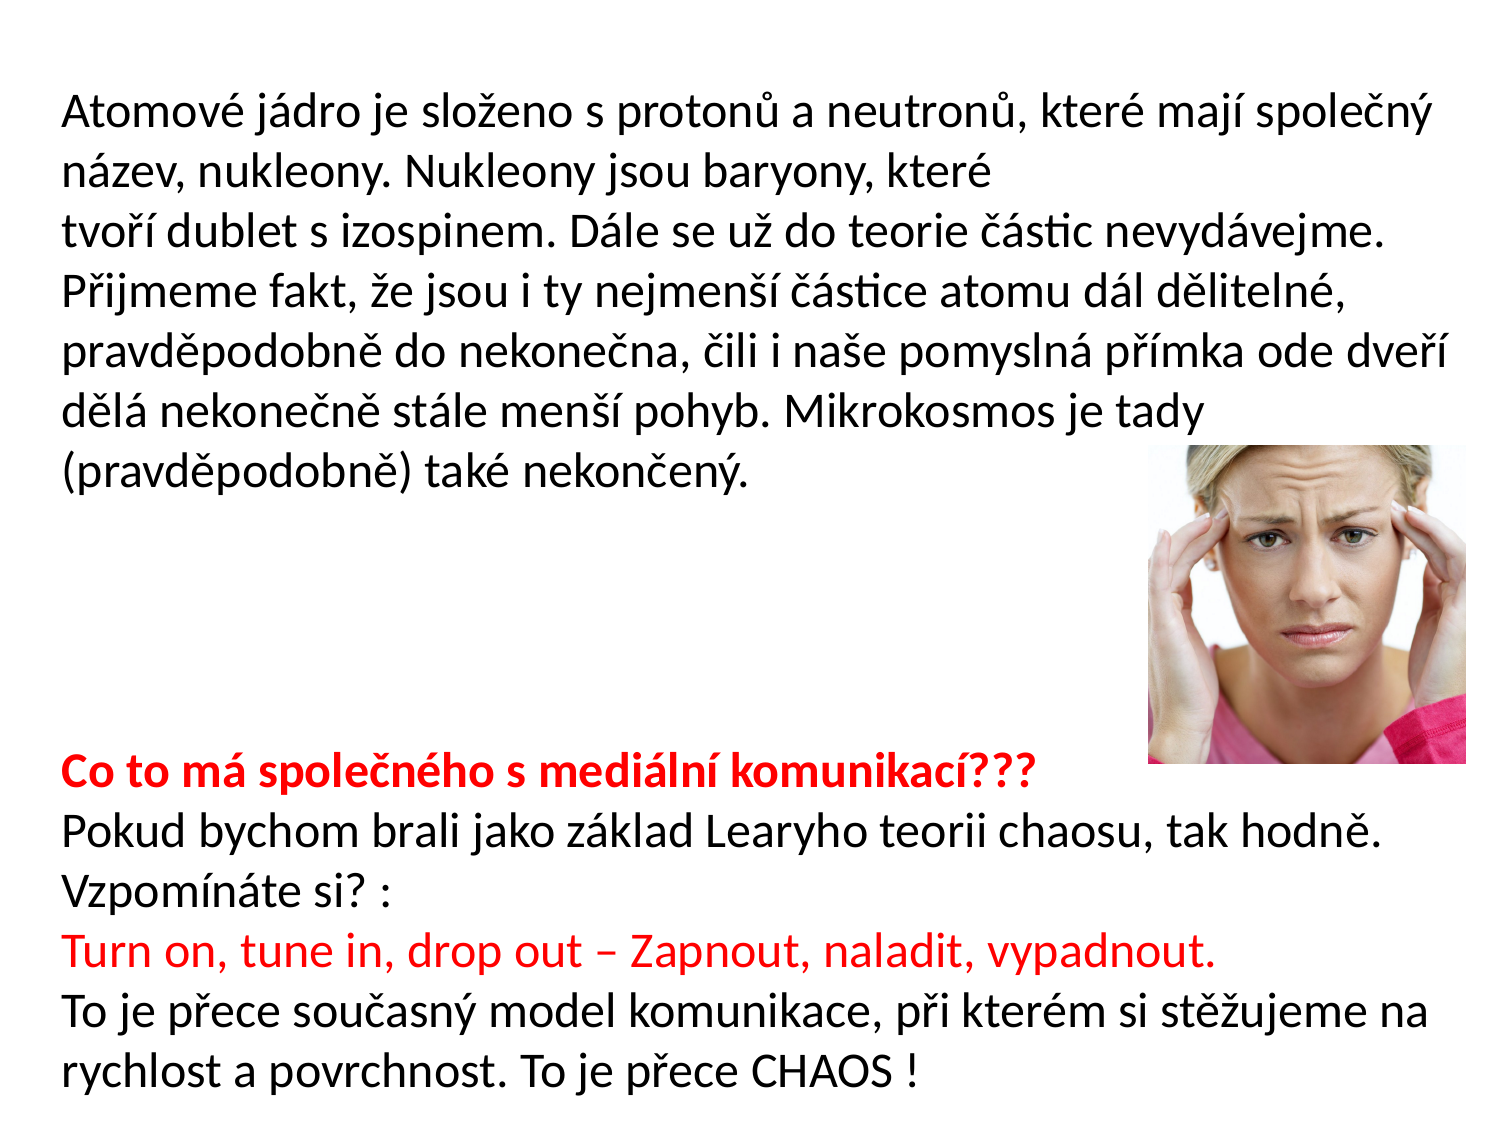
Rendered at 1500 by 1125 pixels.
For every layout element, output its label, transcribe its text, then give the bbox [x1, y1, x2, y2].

text_box Atomové jádro je složeno s protonů a neutronů, které mají společný název, nukleony. Nukleony jsou baryony, které tvoří dublet s izospinem. Dále se už do teorie částic nevydávejme. Přijmeme fakt, že jsou i ty nejmenší částice atomu dál dělitelné, pravděpodobně do nekonečna, čili i naše pomyslná přímka ode dveří dělá nekonečně stále menší pohyb. Mikrokosmos je tady (pravděpodobně) také nekončený. Co to má společného s mediální komunikací??? Pokud bychom brali jako základ Learyho teorii chaosu, tak hodně. Vzpomínáte si? : Turn on, tune in, drop out – Zapnout, naladit, vypadnout. To je přece současný model komunikace, při kterém si stěžujeme na rychlost a povrchnost. To je přece CHAOS ! [46, 70, 1477, 1105]
picture [1148, 445, 1466, 764]
